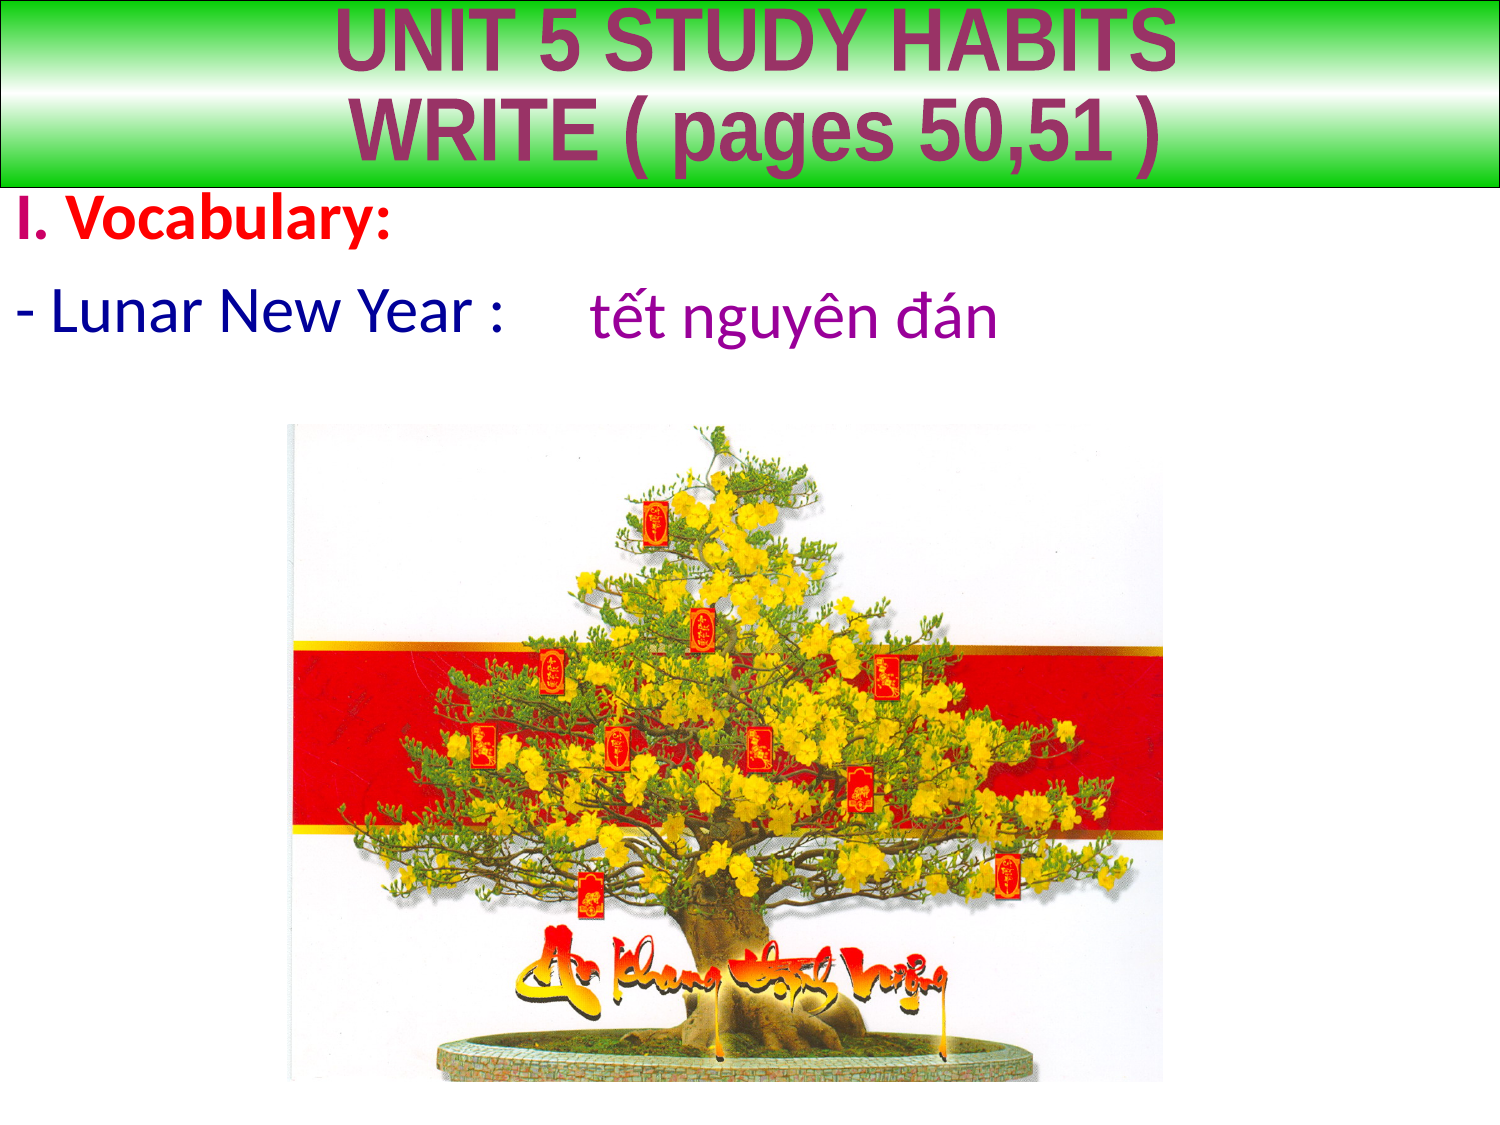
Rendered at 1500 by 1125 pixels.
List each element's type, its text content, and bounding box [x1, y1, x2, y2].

picture [287, 424, 1163, 1082]
text_box tết nguyên đán [574, 264, 1163, 360]
text_box [0, 0, 1500, 188]
subtitle UNIT 5 STUDY HABITS WRITE ( pages 50,51 ) I. Vocabulary: - Lunar New Year : [0, 188, 1500, 1125]
